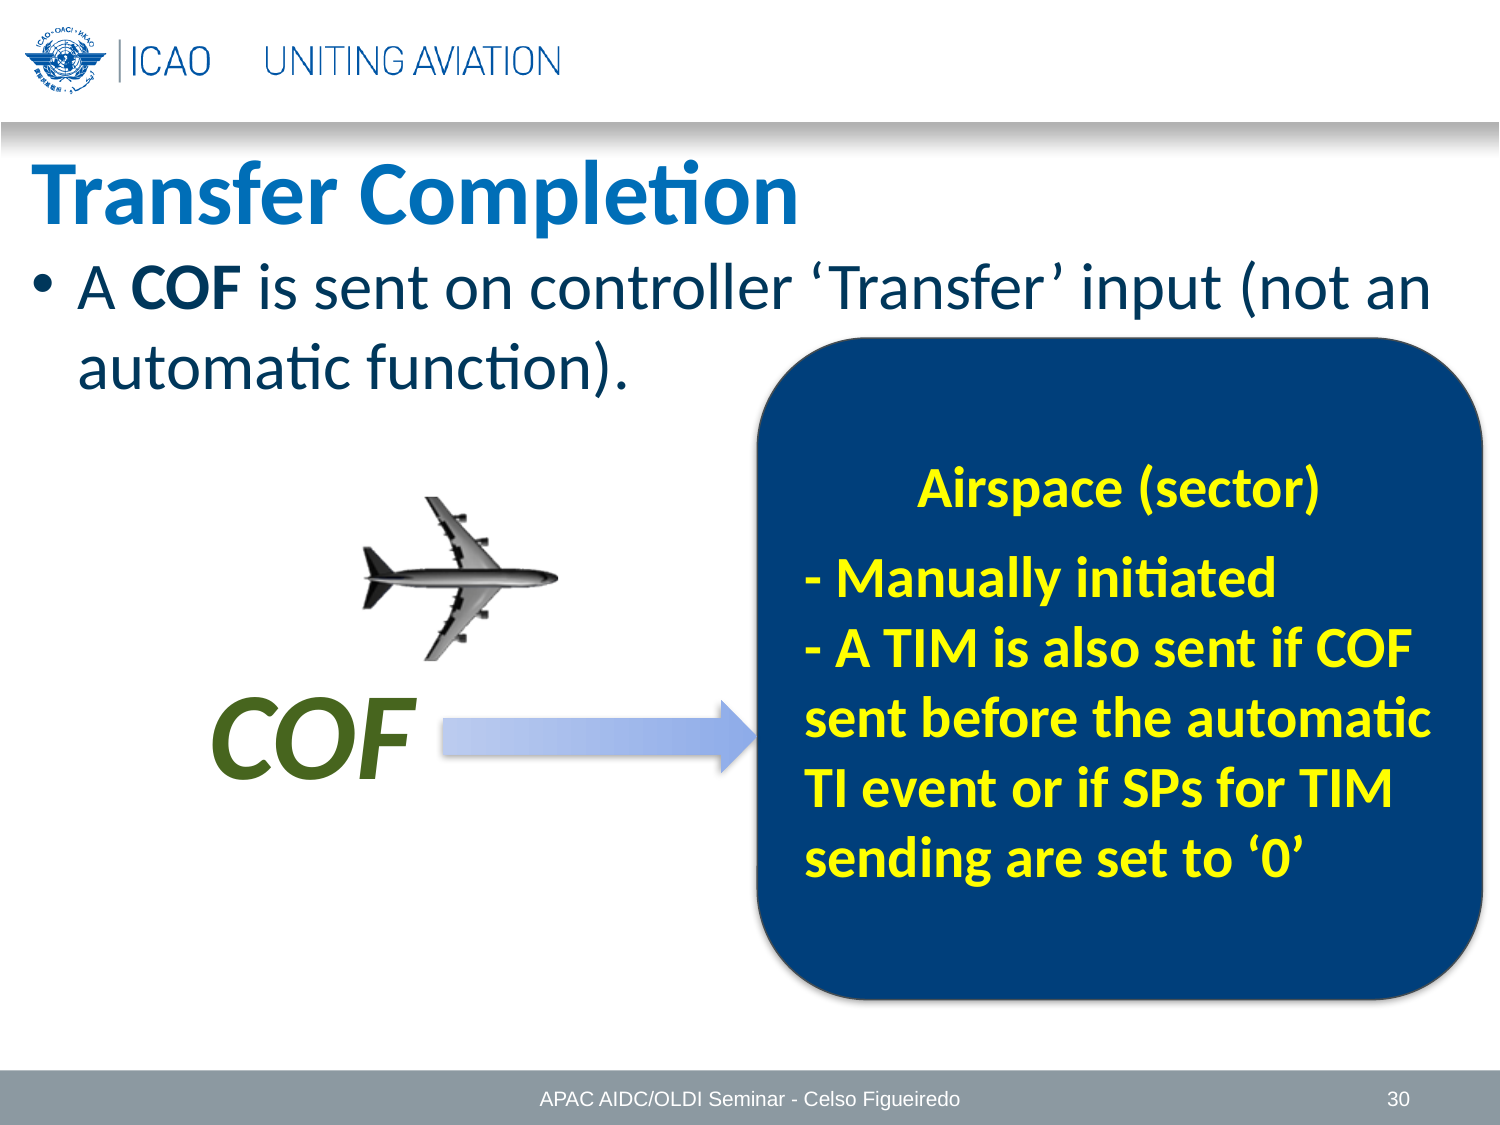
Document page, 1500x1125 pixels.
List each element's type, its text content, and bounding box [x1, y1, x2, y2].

text_box Airspace (sector) - Manually initiated - A TIM is also sent if COF sent before the automatic TI event or if SPs for TIM sending are set to ‘0’ [756, 337, 1484, 1001]
text_box Transfer Completion A COF is sent on controller ‘Transfer’ input (not an automatic function). [16, 125, 1499, 410]
footer APAC AIDC/OLDI Seminar - Celso Figueiredo [512, 1070, 988, 1125]
picture [1, 0, 1499, 161]
slide_number 30 [1074, 1070, 1425, 1125]
text_box COF [194, 647, 479, 813]
text_box [479, 699, 758, 774]
picture [318, 467, 601, 694]
